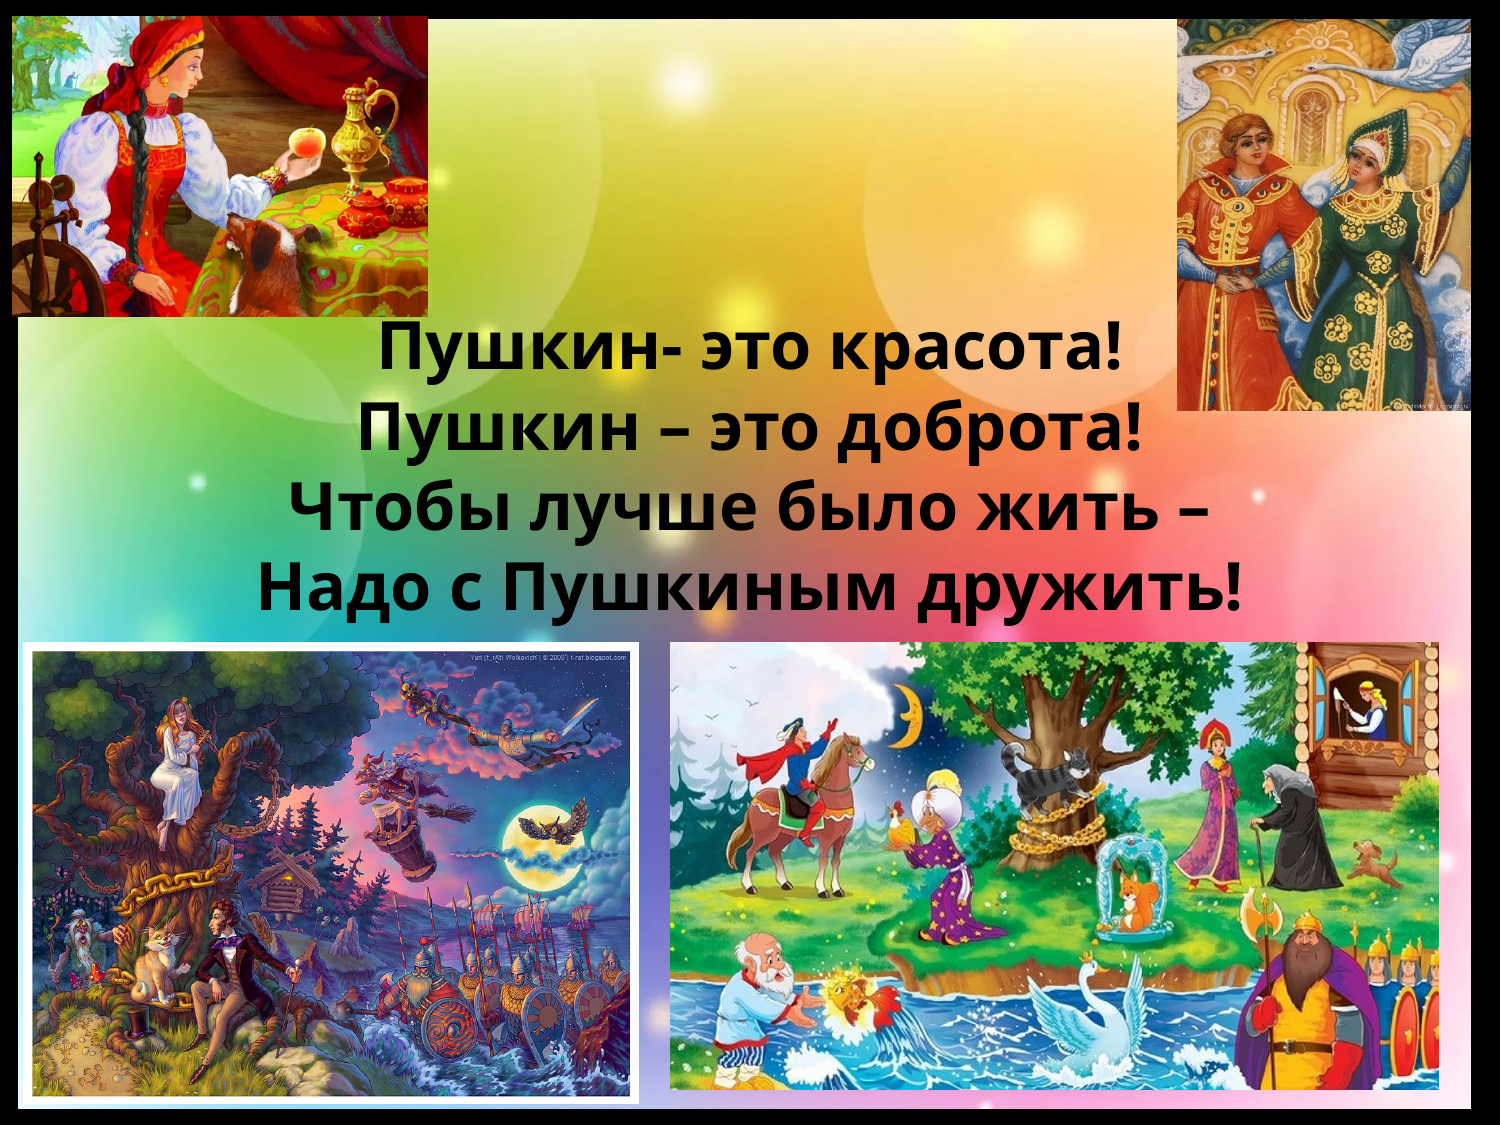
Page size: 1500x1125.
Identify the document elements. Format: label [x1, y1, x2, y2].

picture [670, 642, 1439, 1090]
list [17, 18, 1471, 1109]
picture [23, 642, 639, 1104]
picture [870, 1085, 892, 1090]
picture [11, 15, 428, 317]
picture [1176, 18, 1471, 411]
picture [860, 1075, 876, 1081]
